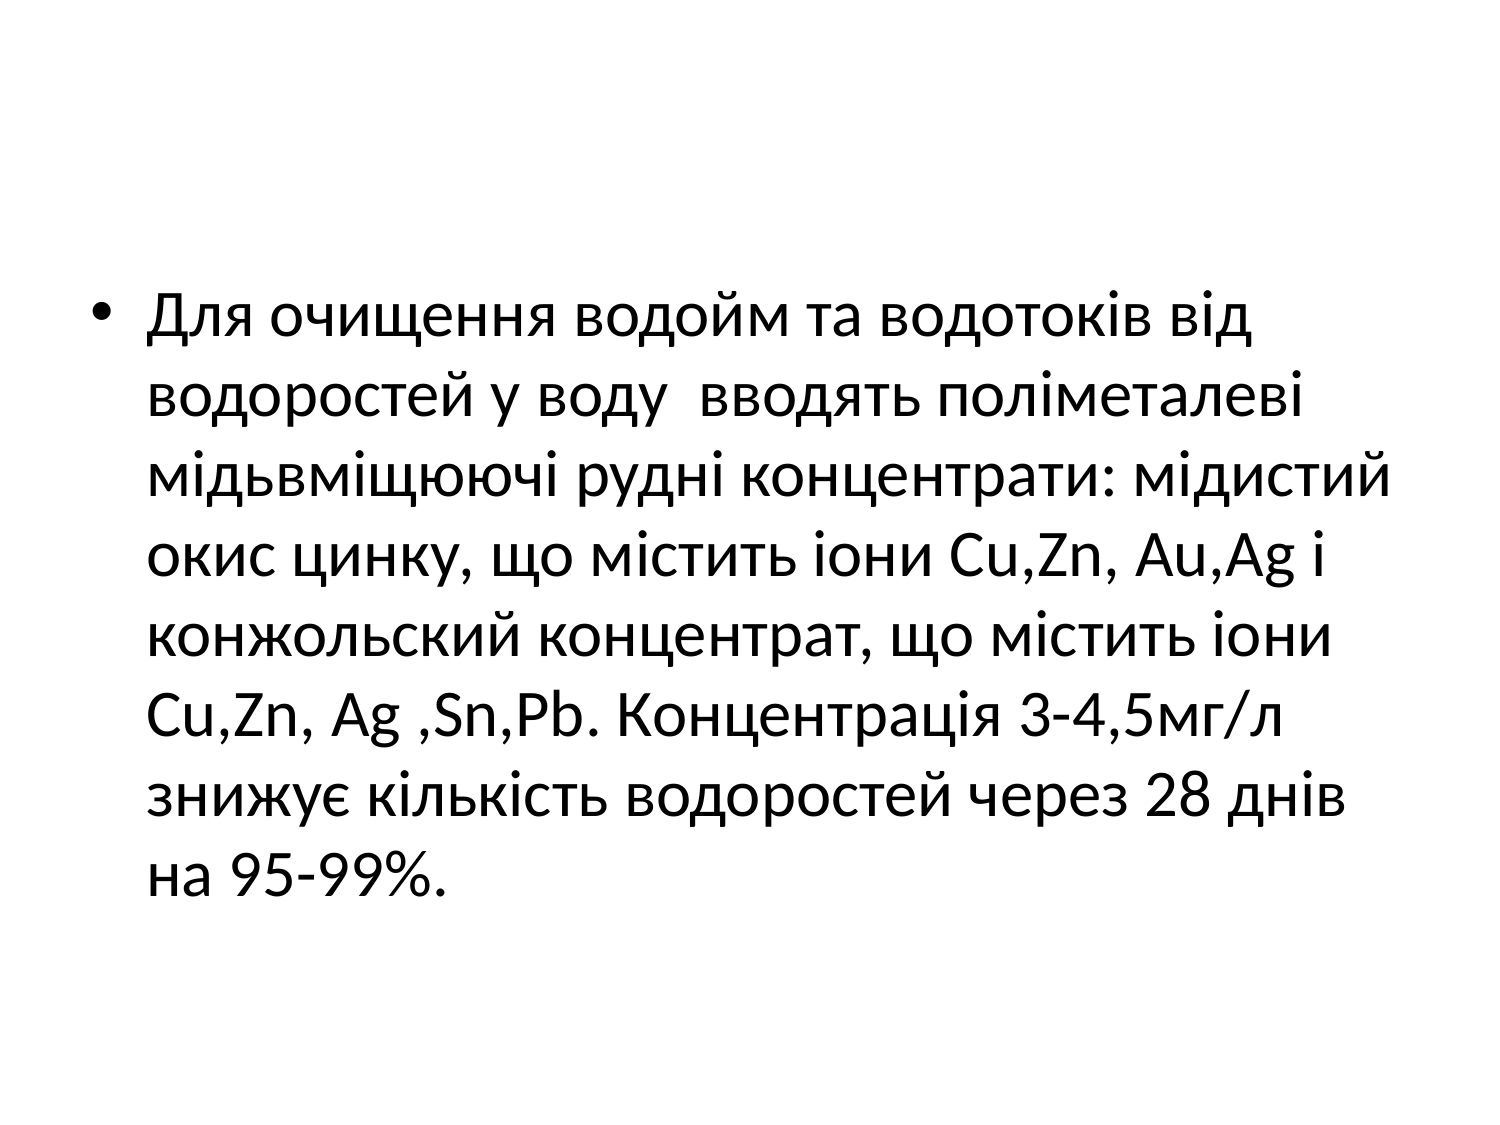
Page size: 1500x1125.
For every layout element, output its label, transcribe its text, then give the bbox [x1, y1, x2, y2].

list Для очищення водойм та водотоків від водоростей у воду вводять поліметалеві мідьвміщюючі рудні концентрати: мідистий окис цинку, що містить іони Сu,Zn, Au,Ag і конжольский концентрат, що містить іони Сu,Zn, Ag ,Sn,Pb. Концентрація 3-4,5мг/л знижує кількість водоростей через 28 днів на 95-99%. [75, 262, 1425, 1005]
